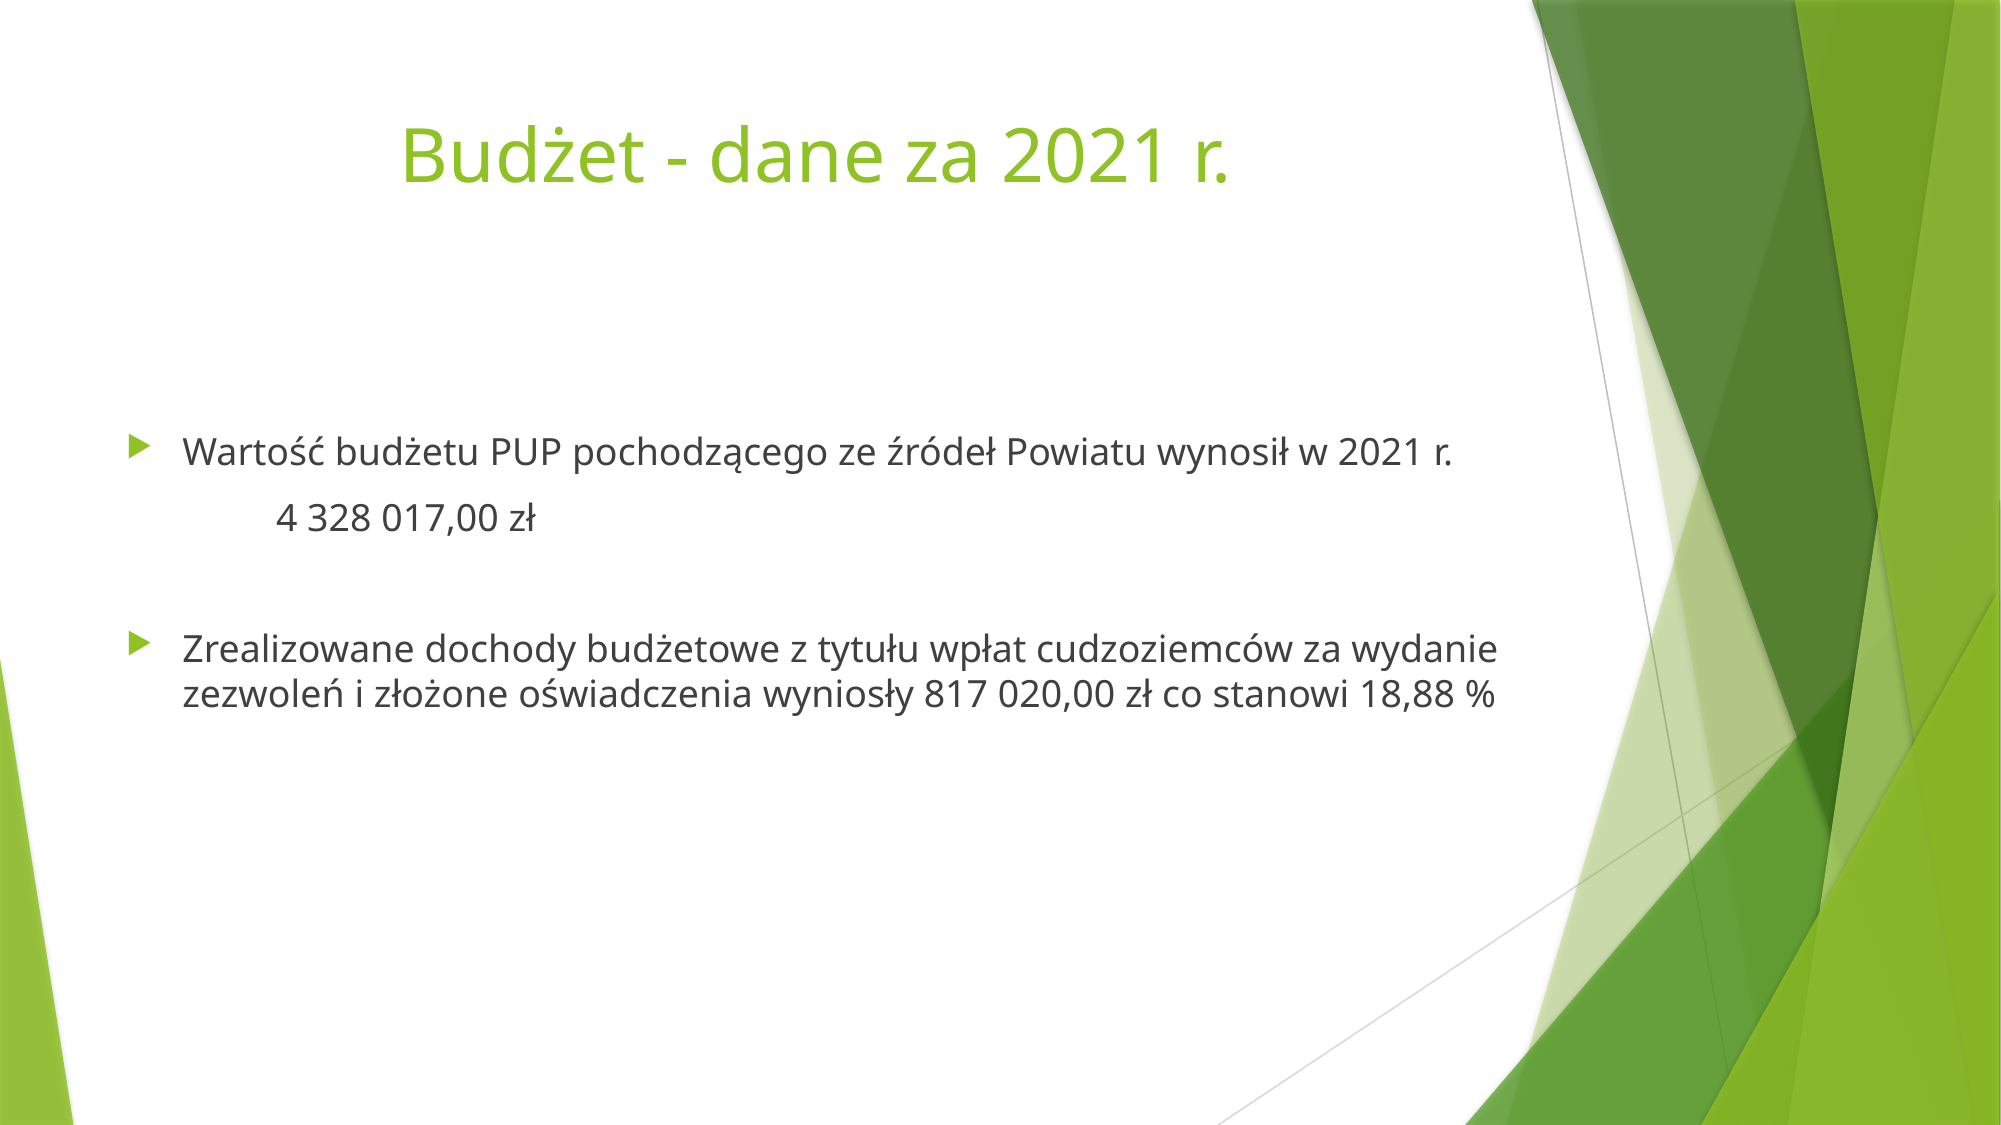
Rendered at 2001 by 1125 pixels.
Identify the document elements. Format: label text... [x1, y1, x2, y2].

list Wartość budżetu PUP pochodzącego ze źródeł Powiatu wynosił w 2021 r. 4 328 017,00 zł Zrealizowane dochody budżetowe z tytułu wpłat cudzoziemców za wydanie zezwoleń i złożone oświadczenia wyniosły 817 020,00 zł co stanowi 18,88 % [111, 354, 1522, 992]
title Budżet - dane za 2021 r. [111, 99, 1522, 317]
